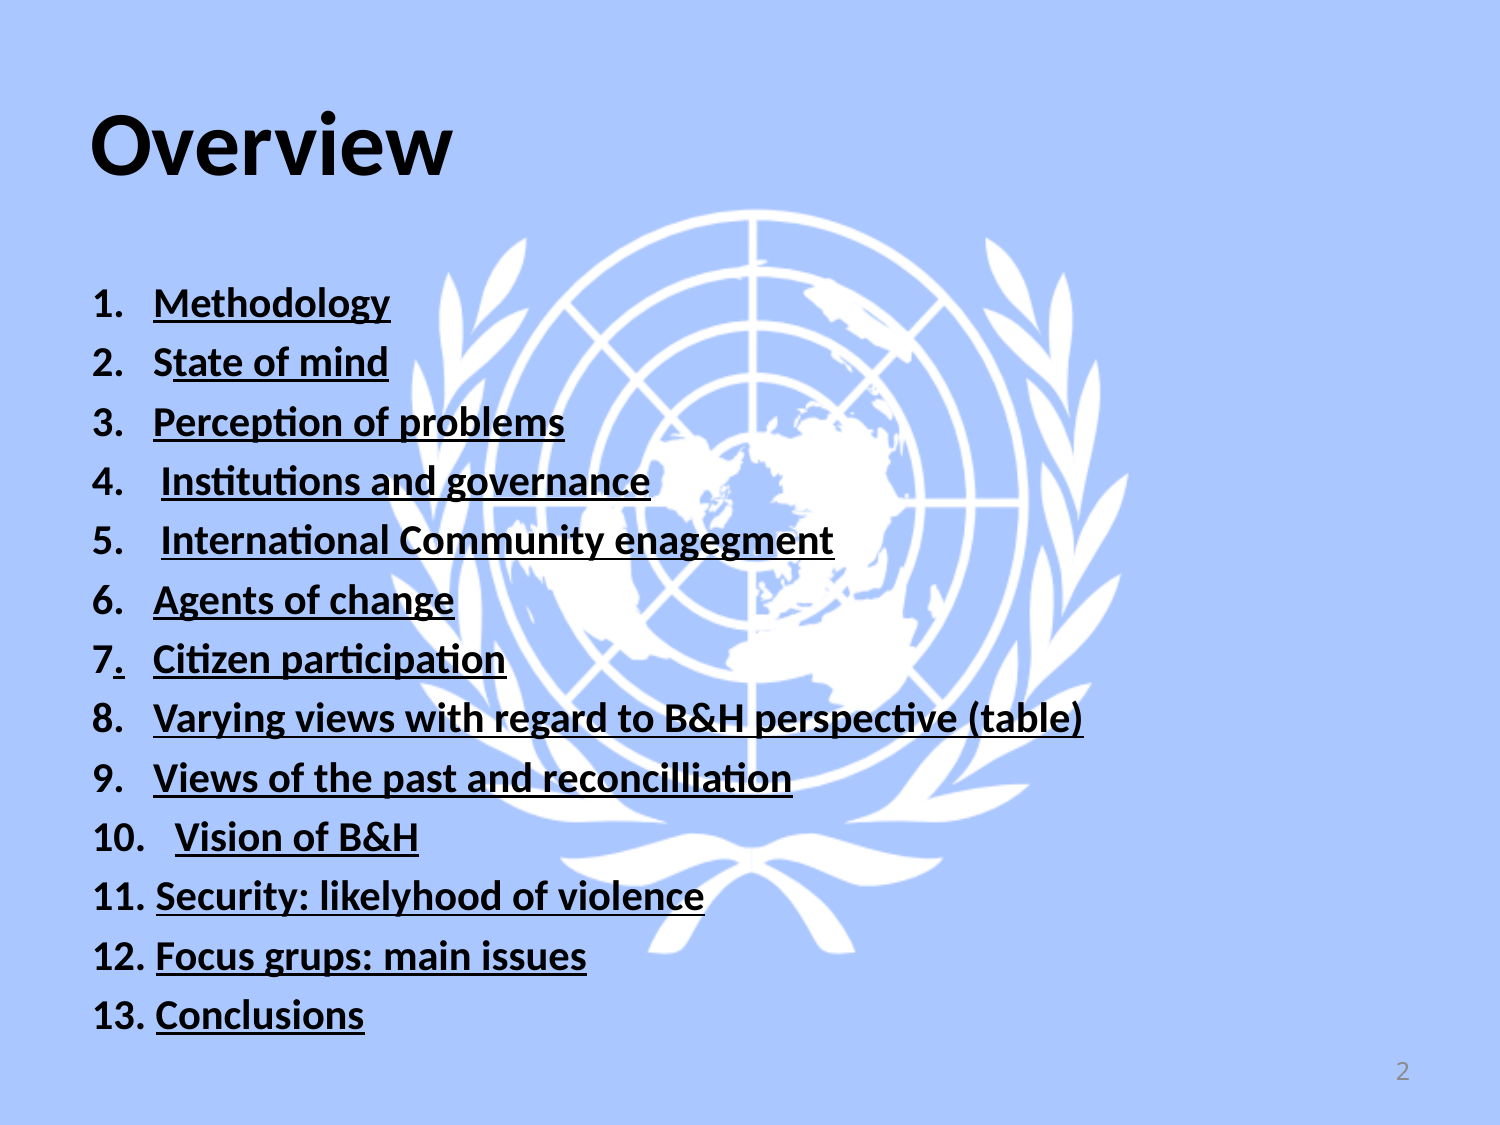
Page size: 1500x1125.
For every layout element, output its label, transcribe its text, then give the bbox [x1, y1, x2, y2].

list 1. Methodology 2. State of mind 3. Perception of problems Institutions and governance International Community enagegment 6. Agents of change 7. Citizen participation 8. Varying views with regard to B&H perspective (table) 9. Views of the past and reconcilliation 10. Vision of B&H 11. Security: likelyhood of violence 12. Focus grups: main issues 13. Conclusions [76, 207, 1428, 1048]
slide_number 2 [1074, 1042, 1425, 1103]
title Overview [74, 44, 1426, 233]
